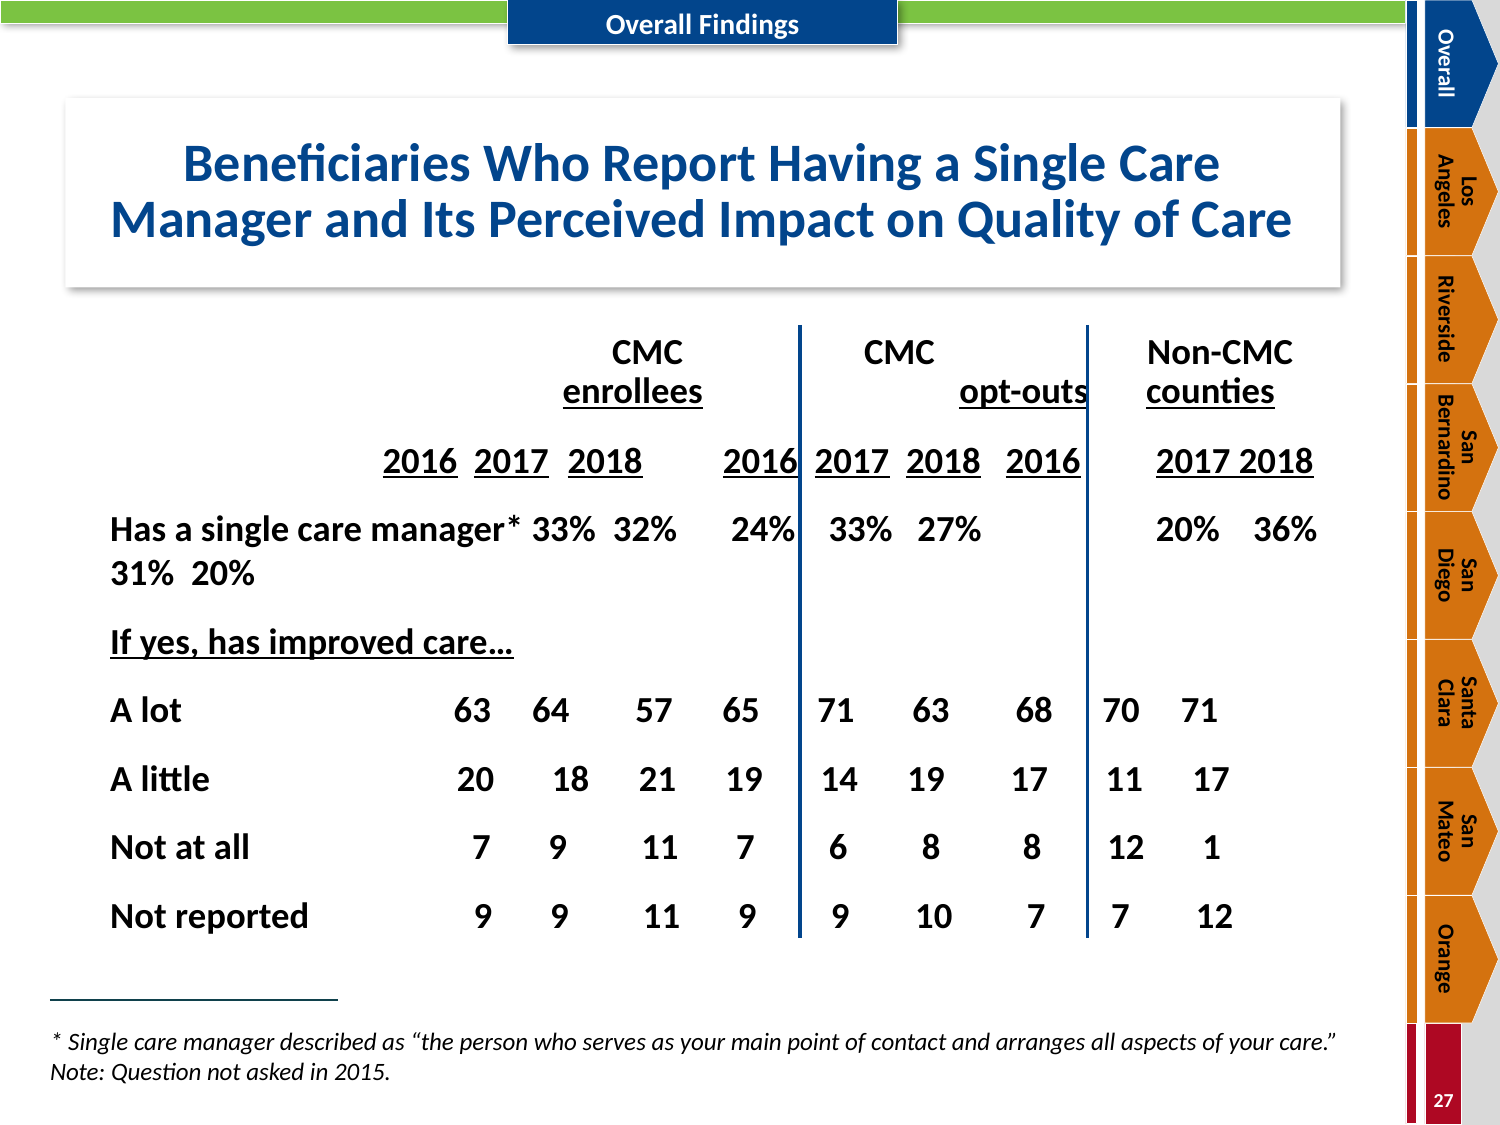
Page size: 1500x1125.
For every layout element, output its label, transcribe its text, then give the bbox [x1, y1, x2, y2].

text_box San Diego [1433, 511, 1494, 639]
text_box Los Angeles [1433, 127, 1494, 255]
text_box Riverside [1433, 255, 1494, 383]
text_box * Single care manager described as “the person who serves as your main point of contact and arranges all aspects of your care.” Note: Question not asked in 2015. [50, 1025, 1375, 1086]
title Beneficiaries Who Report Having a Single Care Manager and Its Perceived Impact on Quality of Care [65, 98, 1341, 288]
text_box Overall [1433, 0, 1494, 127]
list CMC CMC Non-CMC enrollees opt-outs counties 2016 2017 2018 2016 2017 2018 2016 2017 2018 Has a single care manager* 33% 32% 24% 33% 27% 20% 36% 31% 20% If yes, has improved care… A lot 63 64 57 65 71 63 68 70 71 A little 20 18 21 19 14 19 17 11 17 Not at all 7 9 11 7 6 8 8 12 1 Not reported 9 9 11 9 9 10 7 7 12 [77, 325, 1375, 950]
text_box San Bernardino [1433, 383, 1494, 511]
text_box Santa Clara [1433, 639, 1494, 767]
text_box Orange [1433, 895, 1494, 1023]
text_box Overall [796, 332, 803, 942]
text_box San Mateo [1433, 767, 1494, 895]
text_box Overall [1083, 331, 1090, 942]
